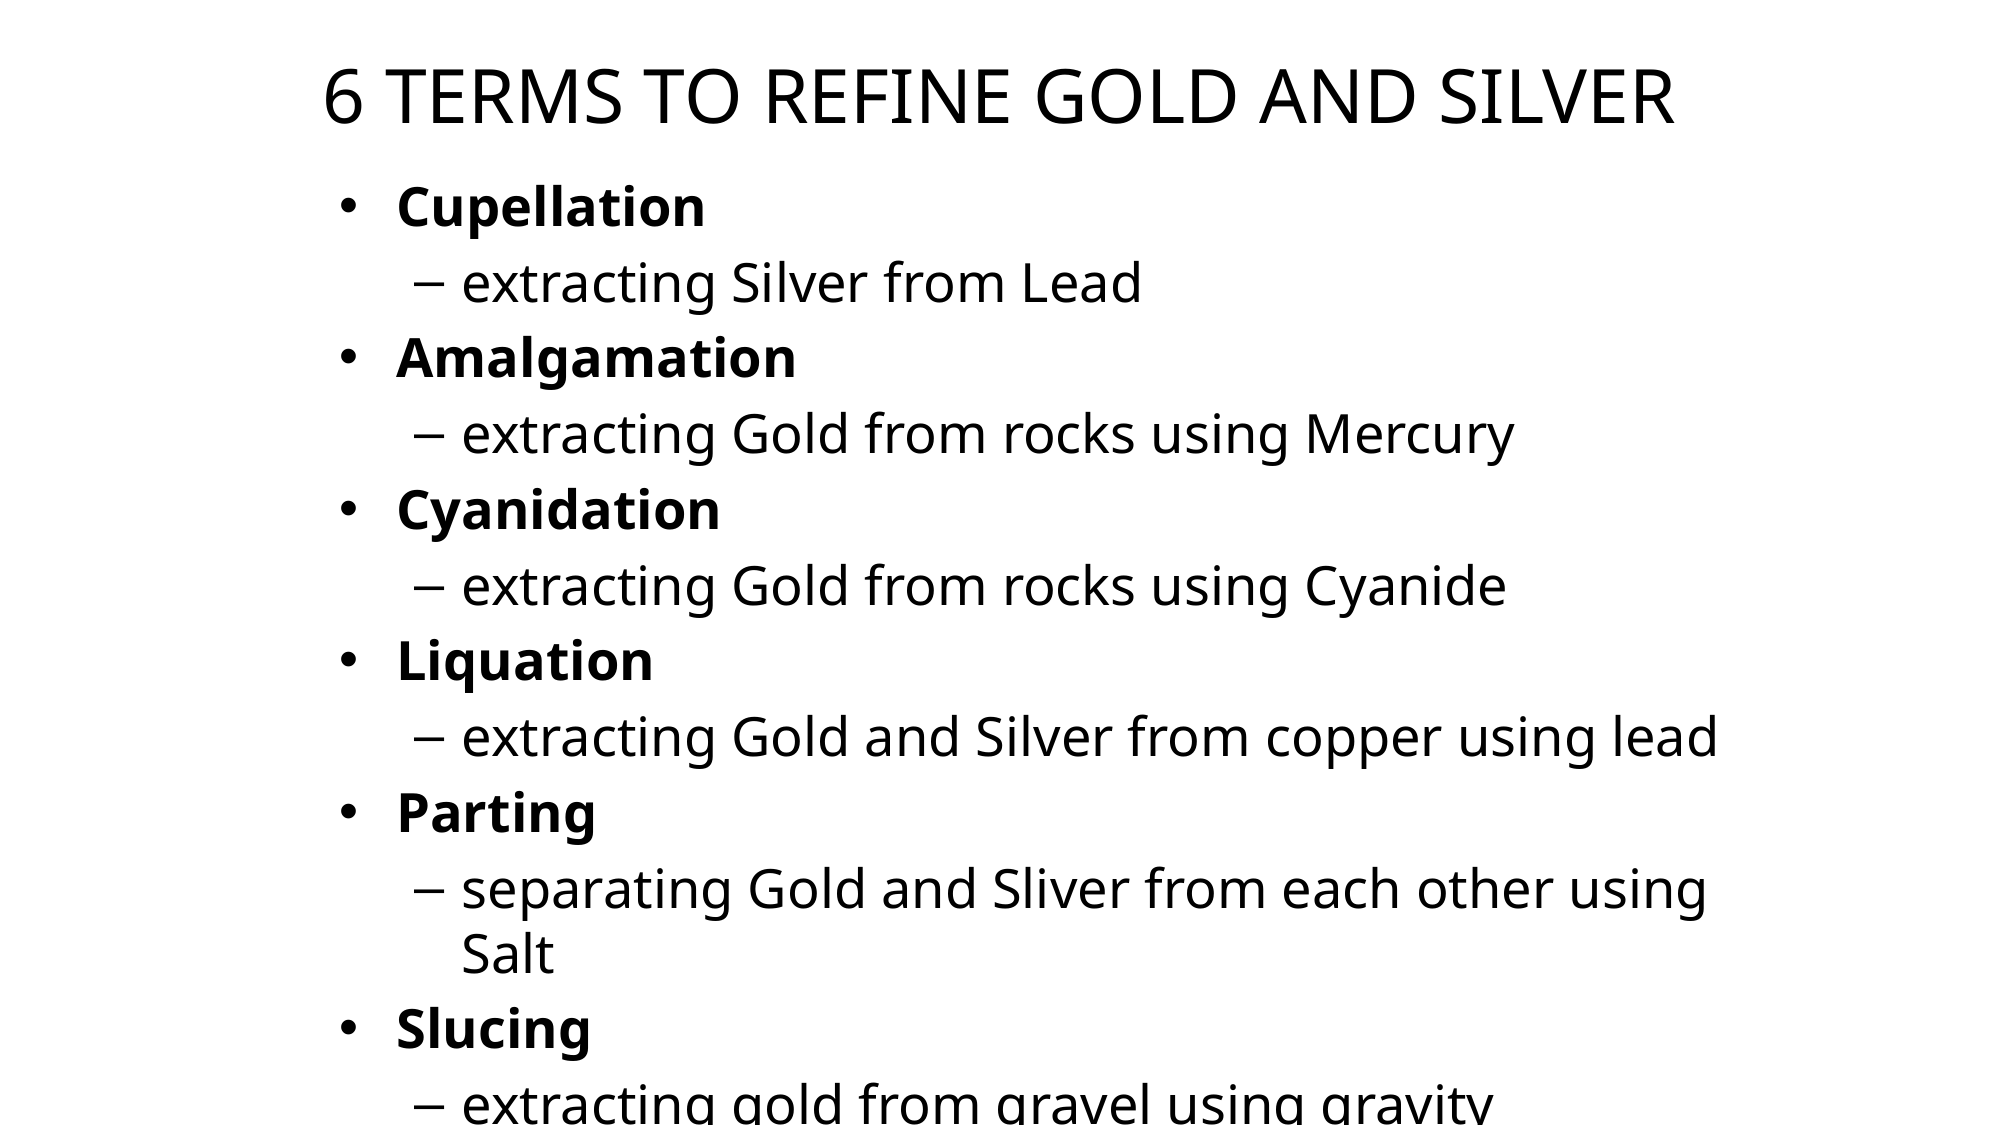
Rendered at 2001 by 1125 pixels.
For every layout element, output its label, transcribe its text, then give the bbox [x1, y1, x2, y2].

list Cupellation extracting Silver from Lead Amalgamation extracting Gold from rocks using Mercury Cyanidation extracting Gold from rocks using Cyanide Liquation extracting Gold and Silver from copper using lead Parting separating Gold and Sliver from each other using Salt Slucing extracting gold from gravel using gravity [324, 164, 1750, 907]
title 6 terms to refine gold and silver [99, 0, 1900, 188]
